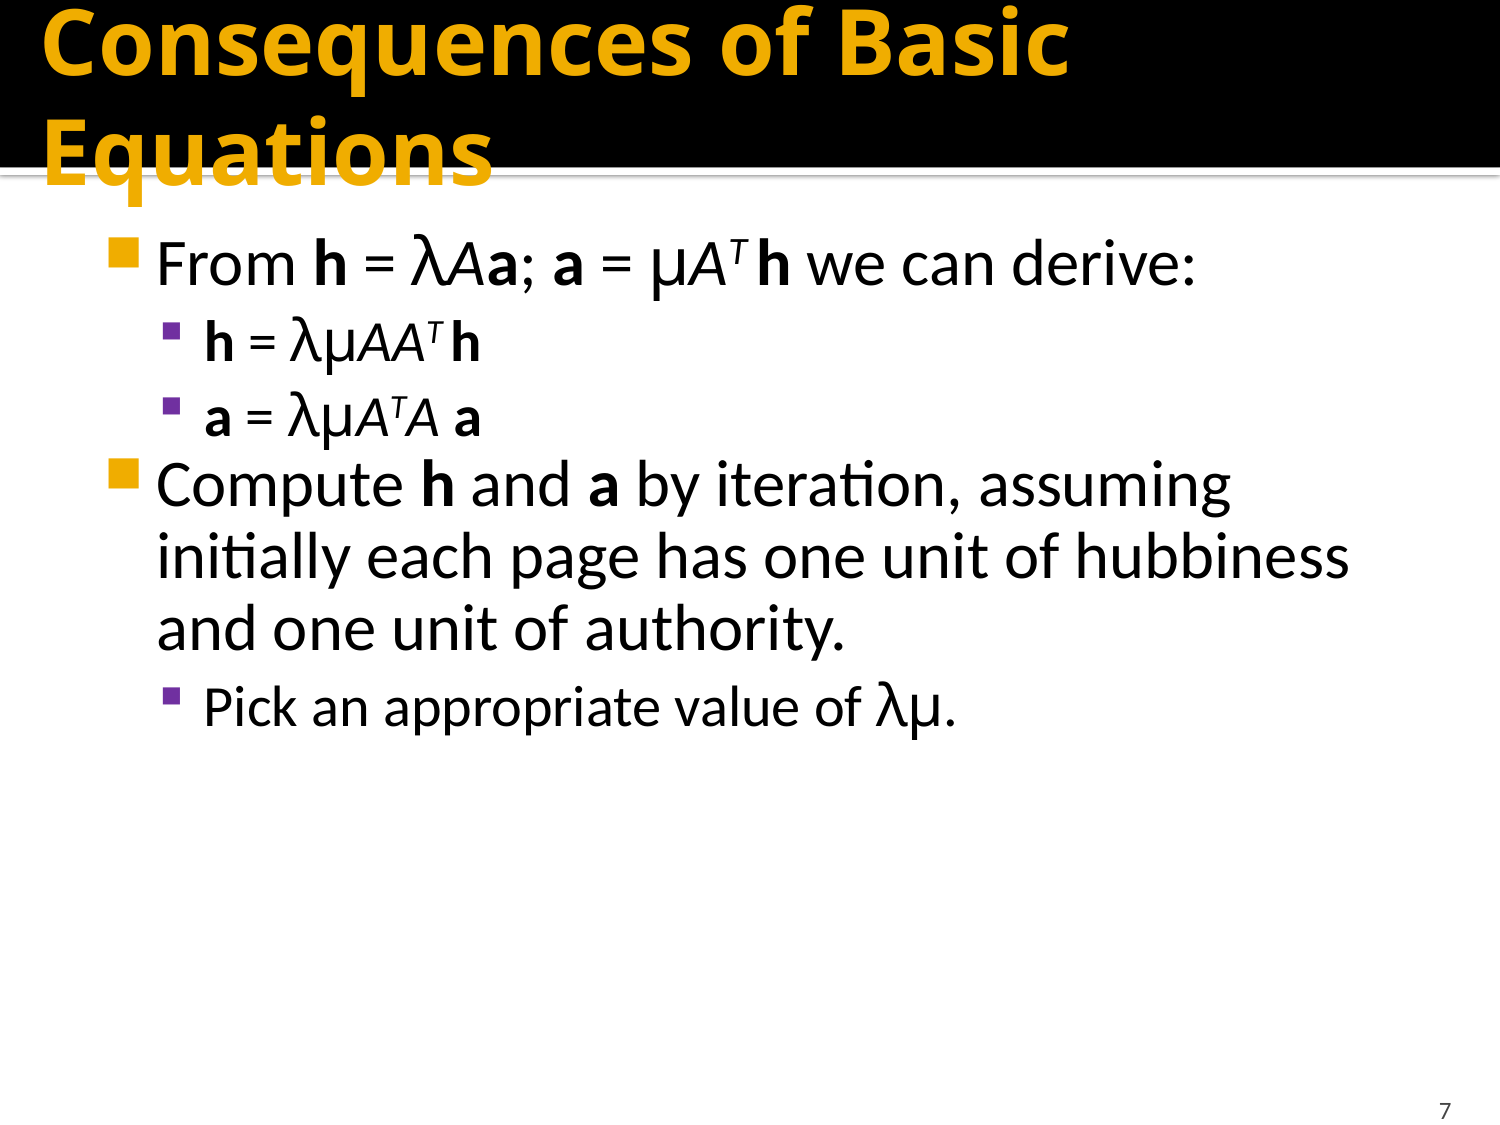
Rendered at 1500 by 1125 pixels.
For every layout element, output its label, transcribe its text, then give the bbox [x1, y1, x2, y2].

list From h = λAa; a = μAT h we can derive: h = λμAAT h a = λμATA a Compute h and a by iteration, assuming initially each page has one unit of hubbiness and one unit of authority. Pick an appropriate value of λμ. [75, 212, 1438, 1063]
title Consequences of Basic Equations [24, 0, 1400, 188]
slide_number 7 [1345, 1080, 1467, 1125]
